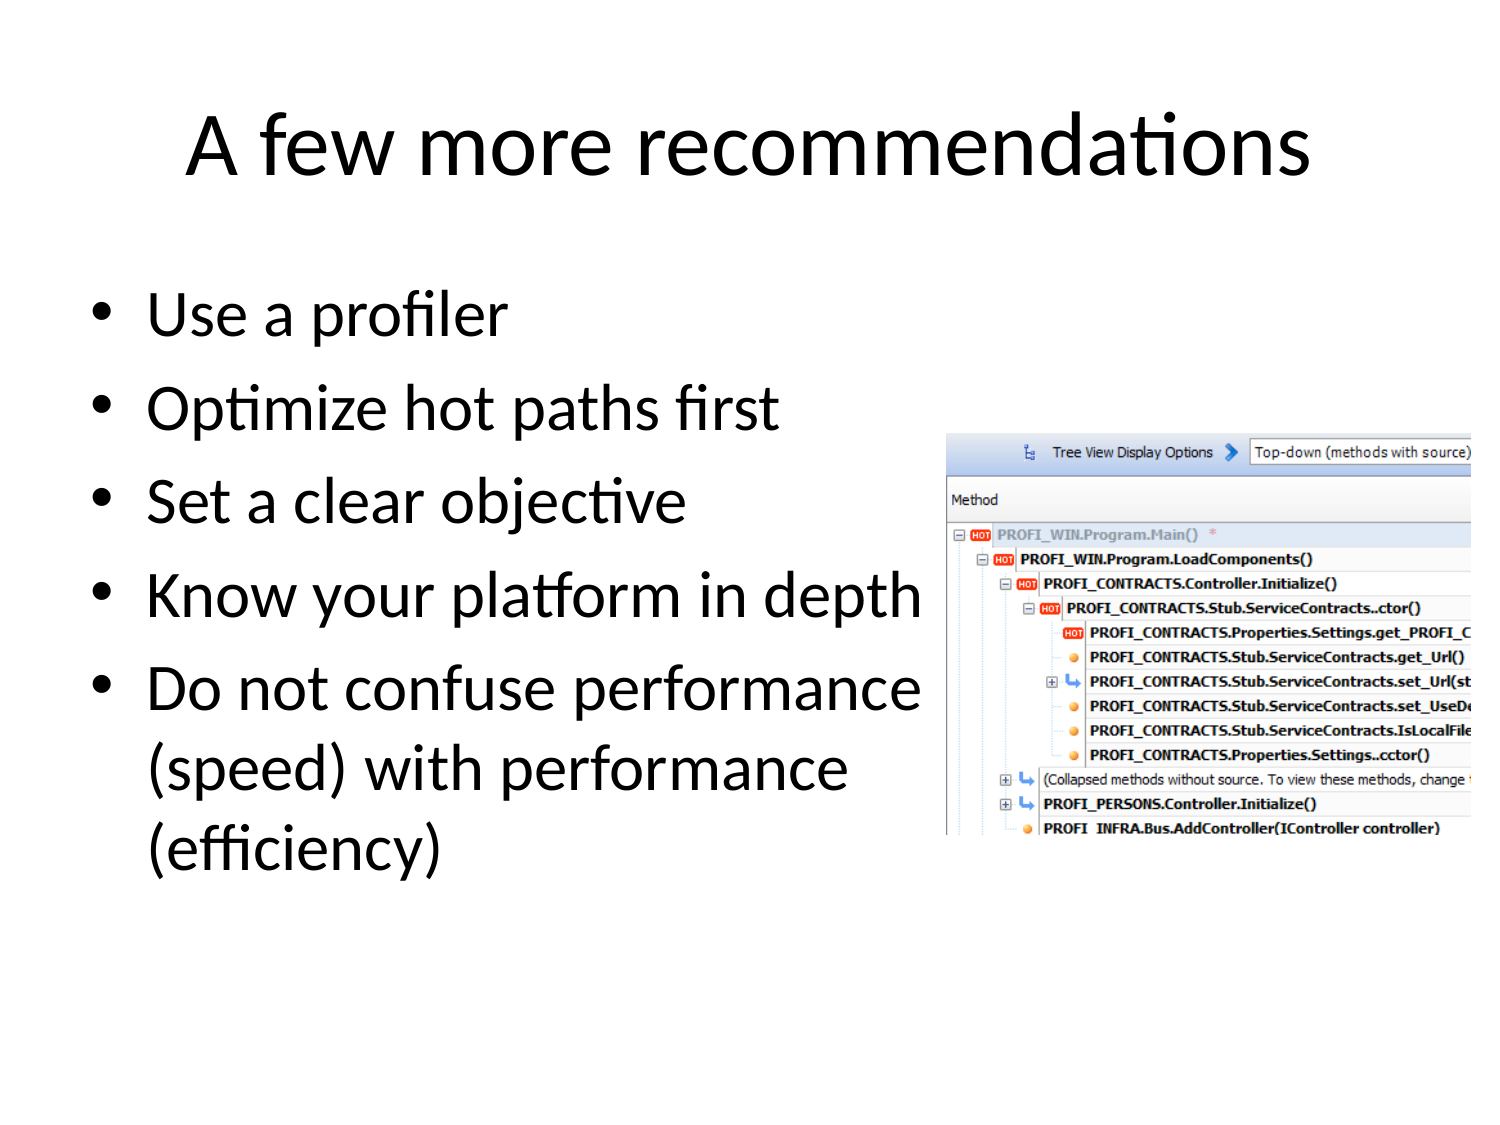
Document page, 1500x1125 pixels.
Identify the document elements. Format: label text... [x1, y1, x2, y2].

picture [946, 433, 1471, 835]
title A few more recommendations [75, 45, 1425, 233]
list Use a profiler Optimize hot paths first Set a clear objective Know your platform in depth Do not confuse performance (speed) with performance (efficiency) [75, 262, 1425, 1059]
